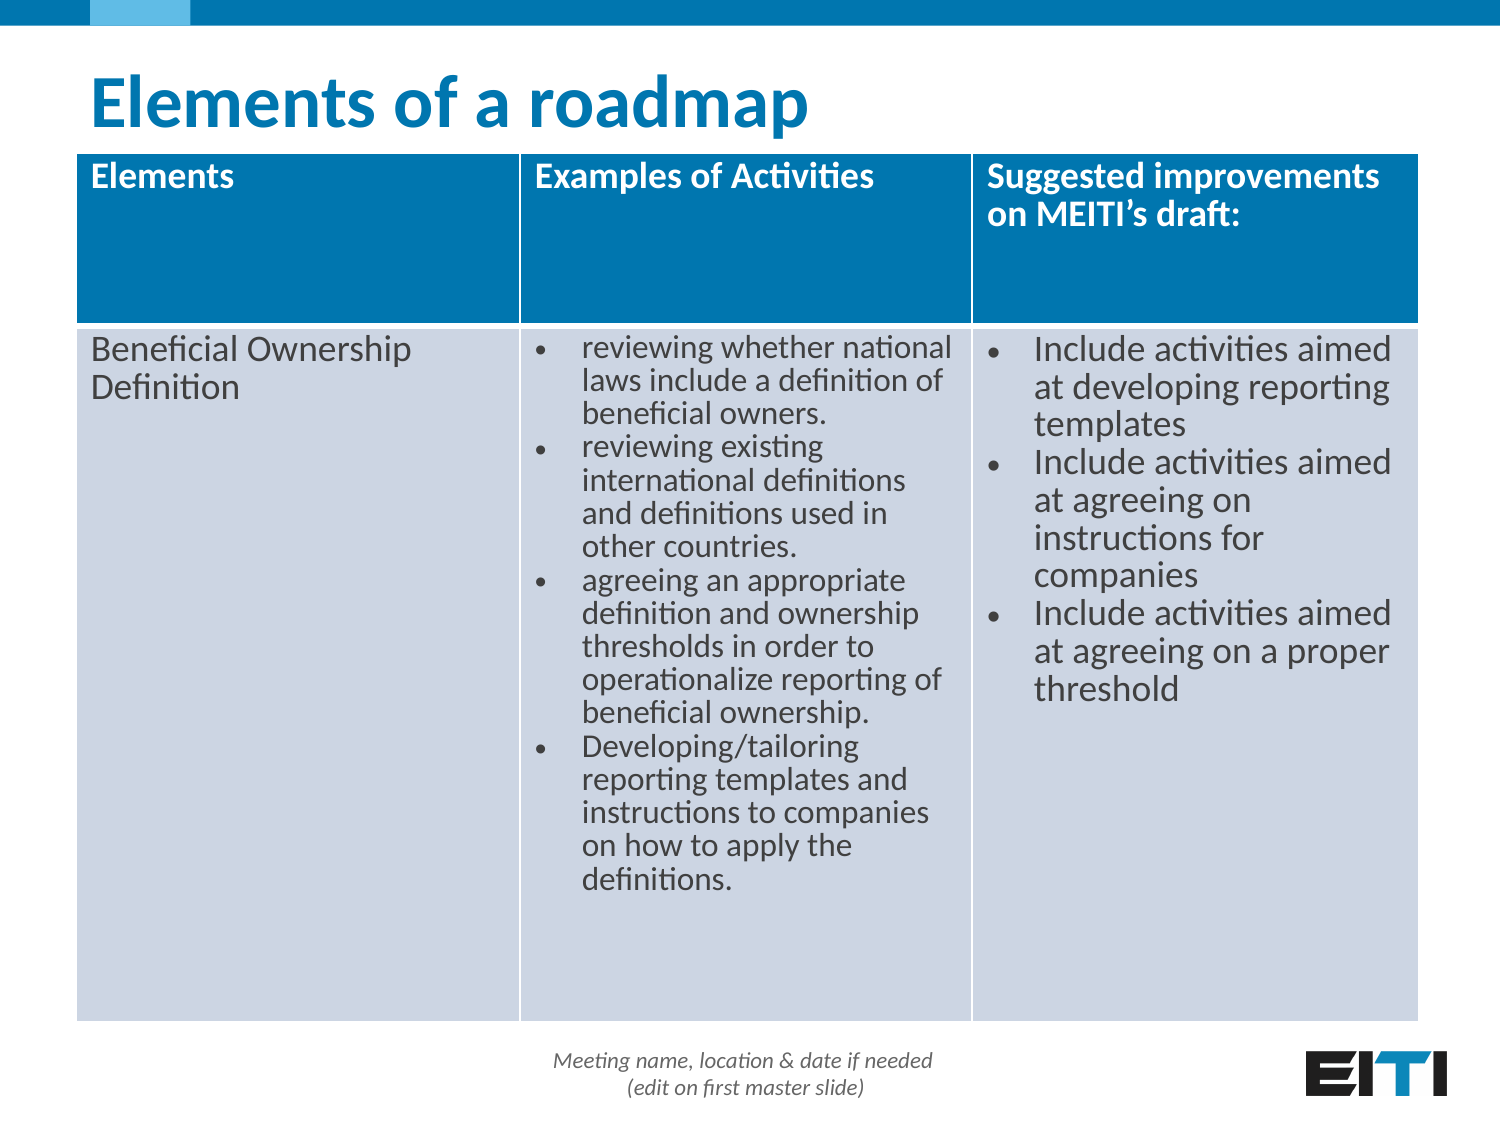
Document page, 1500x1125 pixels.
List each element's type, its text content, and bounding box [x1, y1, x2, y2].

table_cell reviewing whether national laws include a definition of beneficial owners. reviewing existing international definitions and definitions used in other countries. agreeing an appropriate definition and ownership thresholds in order to operationalize reporting of beneficial ownership. Developing/tailoring reporting templates and instructions to companies on how to apply the definitions. [521, 329, 971, 1021]
picture [1410, 1051, 1447, 1096]
picture [1306, 1061, 1395, 1096]
list [93, 1023, 1382, 1061]
table_header Suggested improvements on MEITI’s draft: [973, 154, 1418, 323]
title Elements of a roadmap [90, 45, 1382, 152]
table_header Elements [77, 154, 519, 323]
table_cell Include activities aimed at developing reporting templates Include activities aimed at agreeing on instructions for companies Include activities aimed at agreeing on a proper threshold [973, 329, 1418, 1021]
table_header Examples of Activities [521, 154, 971, 323]
table_cell Beneficial Ownership Definition [77, 329, 519, 1021]
